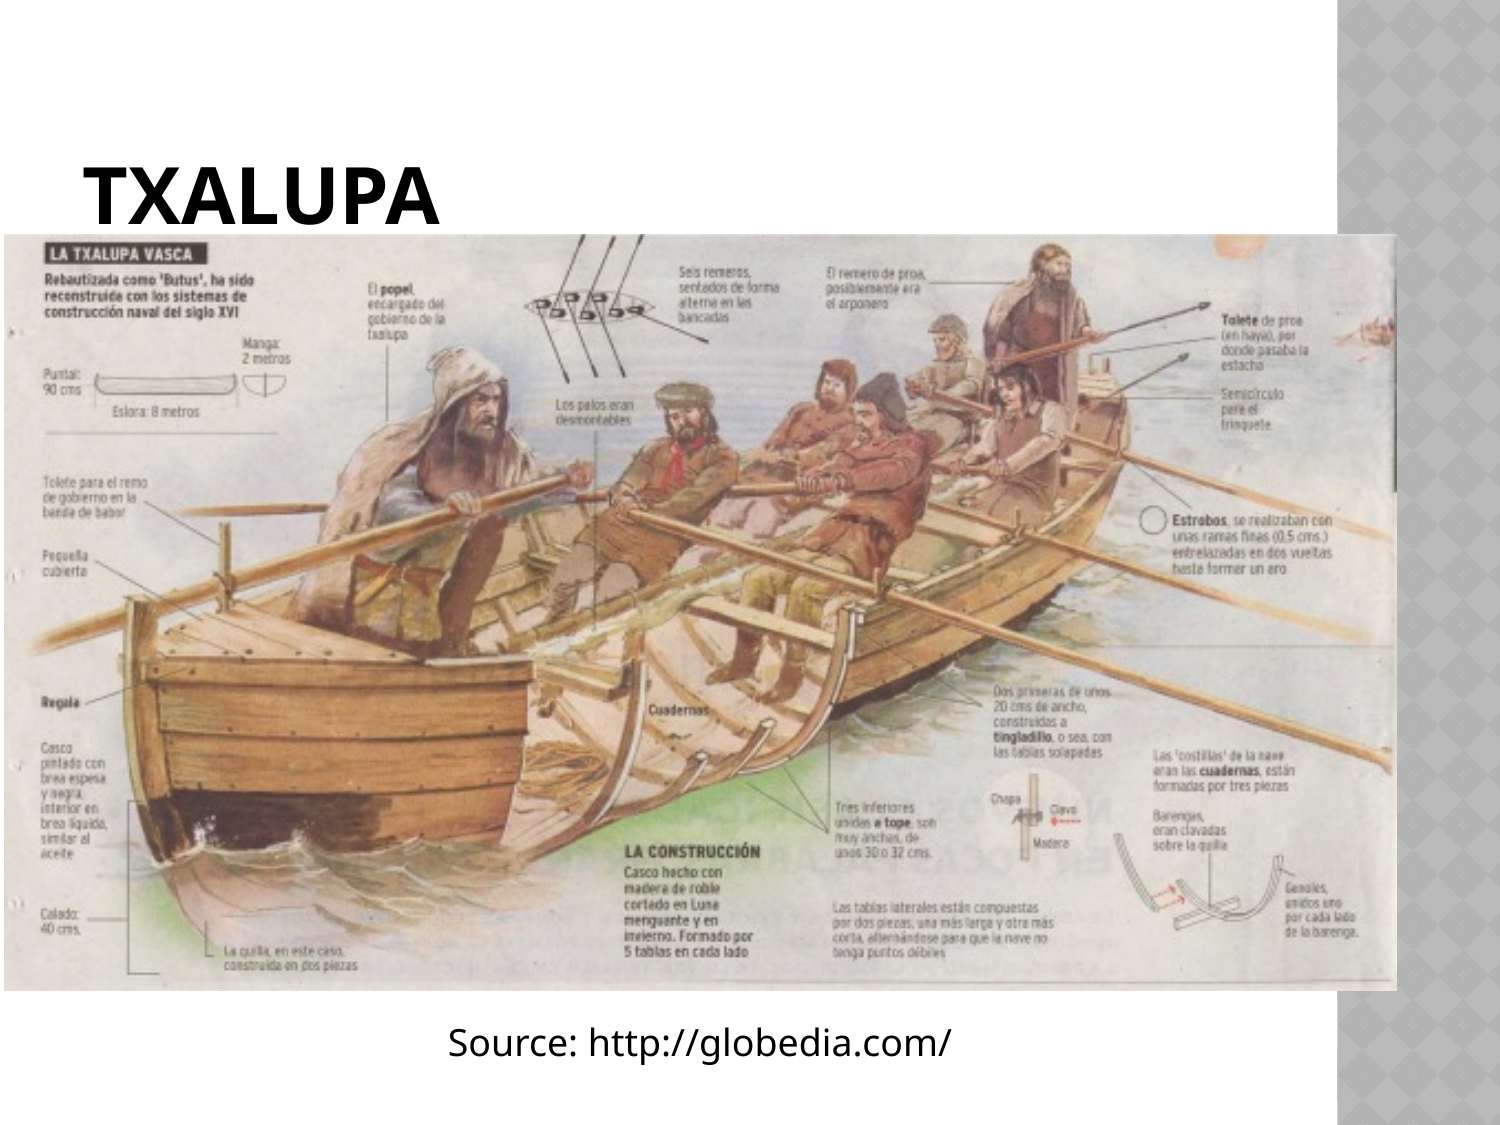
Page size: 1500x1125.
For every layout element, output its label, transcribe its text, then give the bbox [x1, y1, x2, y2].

text_box Source: http://globedia.com/ [433, 1011, 968, 1072]
title TXALUPA [75, 52, 1263, 232]
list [3, 233, 1397, 991]
